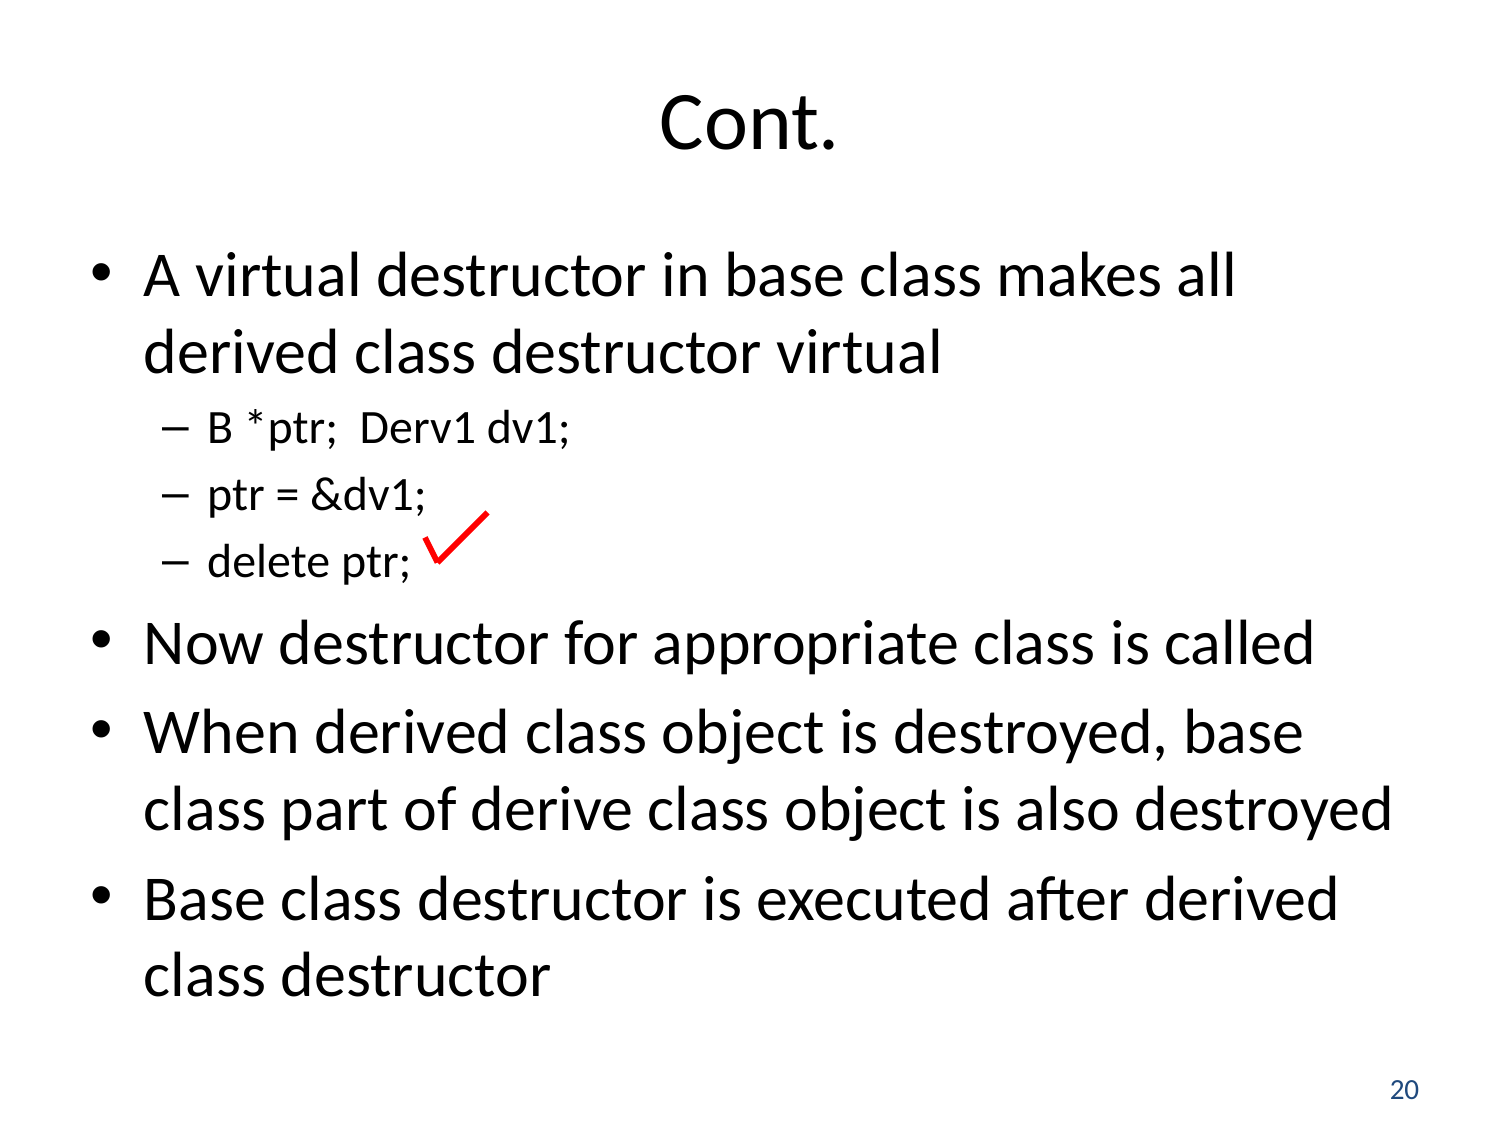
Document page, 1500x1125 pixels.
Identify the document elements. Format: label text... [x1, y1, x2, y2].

list A virtual destructor in base class makes all derived class destructor virtual B *ptr; Derv1 dv1; ptr = &dv1; delete ptr; Now destructor for appropriate class is called When derived class object is destroyed, base class part of derive class object is also destroyed Base class destructor is executed after derived class destructor [75, 224, 1425, 1075]
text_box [424, 512, 488, 563]
title Cont. [75, 57, 1425, 175]
